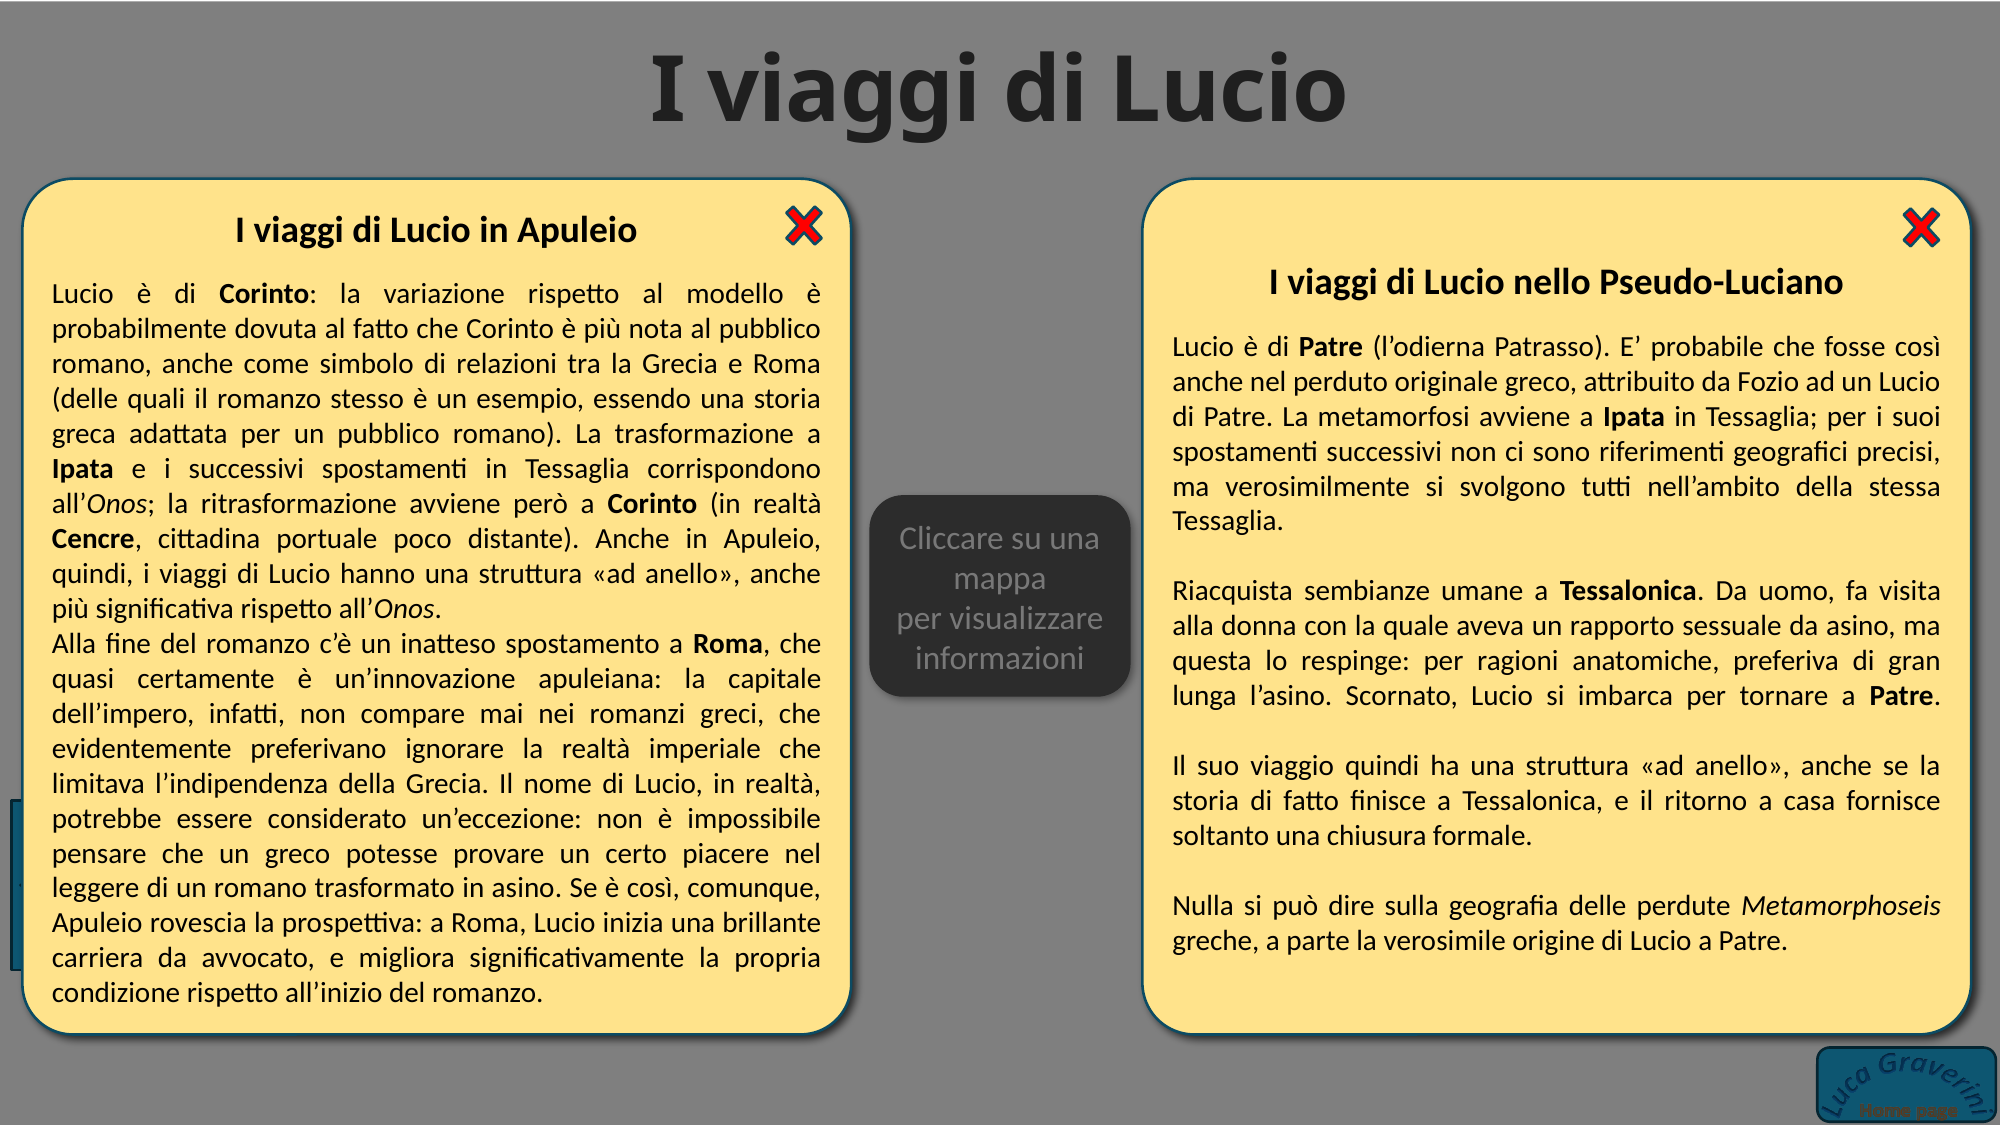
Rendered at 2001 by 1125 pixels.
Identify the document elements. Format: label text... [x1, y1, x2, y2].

text_box I viaggi di Lucio in Apuleio Lucio è di Corinto: la variazione rispetto al modello è probabilmente dovuta al fatto che Corinto è più nota al pubblico romano, anche come simbolo di relazioni tra la Grecia e Roma (delle quali il romanzo stesso è un esempio, essendo una storia greca adattata per un pubblico romano). La trasformazione a Ipata e i successivi spostamenti in Tessaglia corrispondono all’Onos; la ritrasformazione avviene però a Corinto (in realtà Cencre, cittadina portuale poco distante). Anche in Apuleio, quindi, i viaggi di Lucio hanno una struttura «ad anello», anche più significativa rispetto all’Onos. Alla fine del romanzo c’è un inatteso spostamento a Roma, che quasi certamente è un’innovazione apuleiana: la capitale dell’impero, infatti, non compare mai nei romanzi greci, che evidentemente preferivano ignorare la realtà imperiale che limitava l’indipendenza della Grecia. Il nome di Lucio, in realtà, potrebbe essere considerato un’eccezione: non è impossibile pensare che un greco potesse provare un certo piacere nel leggere di un romano trasformato in asino. Se è così, comunque, Apuleio rovescia la prospettiva: a Roma, Lucio inizia una brillante carriera da avvocato, e migliora significativamente la propria condizione rispetto all’inizio del romanzo. [21, 177, 853, 1036]
text_box I viaggi di Lucio nello Pseudo-Luciano Lucio è di Patre (l’odierna Patrasso). E’ probabile che fosse così anche nel perduto originale greco, attribuito da Fozio ad un Lucio di Patre. La metamorfosi avviene a Ipata in Tessaglia; per i suoi spostamenti successivi non ci sono riferimenti geografici precisi, ma verosimilmente si svolgono tutti nell’ambito della stessa Tessaglia. Riacquista sembianze umane a Tessalonica. Da uomo, fa visita alla donna con la quale aveva un rapporto sessuale da asino, ma questa lo respinge: per ragioni anatomiche, preferiva di gran lunga l’asino. Scornato, Lucio si imbarca per tornare a Patre. Il suo viaggio quindi ha una struttura «ad anello», anche se la storia di fatto finisce a Tessalonica, e il ritorno a casa fornisce soltanto una chiusura formale. Nulla si può dire sulla geografia delle perdute Metamorphoseis greche, a parte la verosimile origine di Lucio a Patre. [1141, 177, 1973, 1036]
text_box [0, 0, 2000, 1125]
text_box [1883, 190, 1959, 265]
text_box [765, 188, 841, 264]
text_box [322, 361, 828, 890]
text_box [1816, 1046, 1997, 1123]
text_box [1160, 361, 1943, 891]
